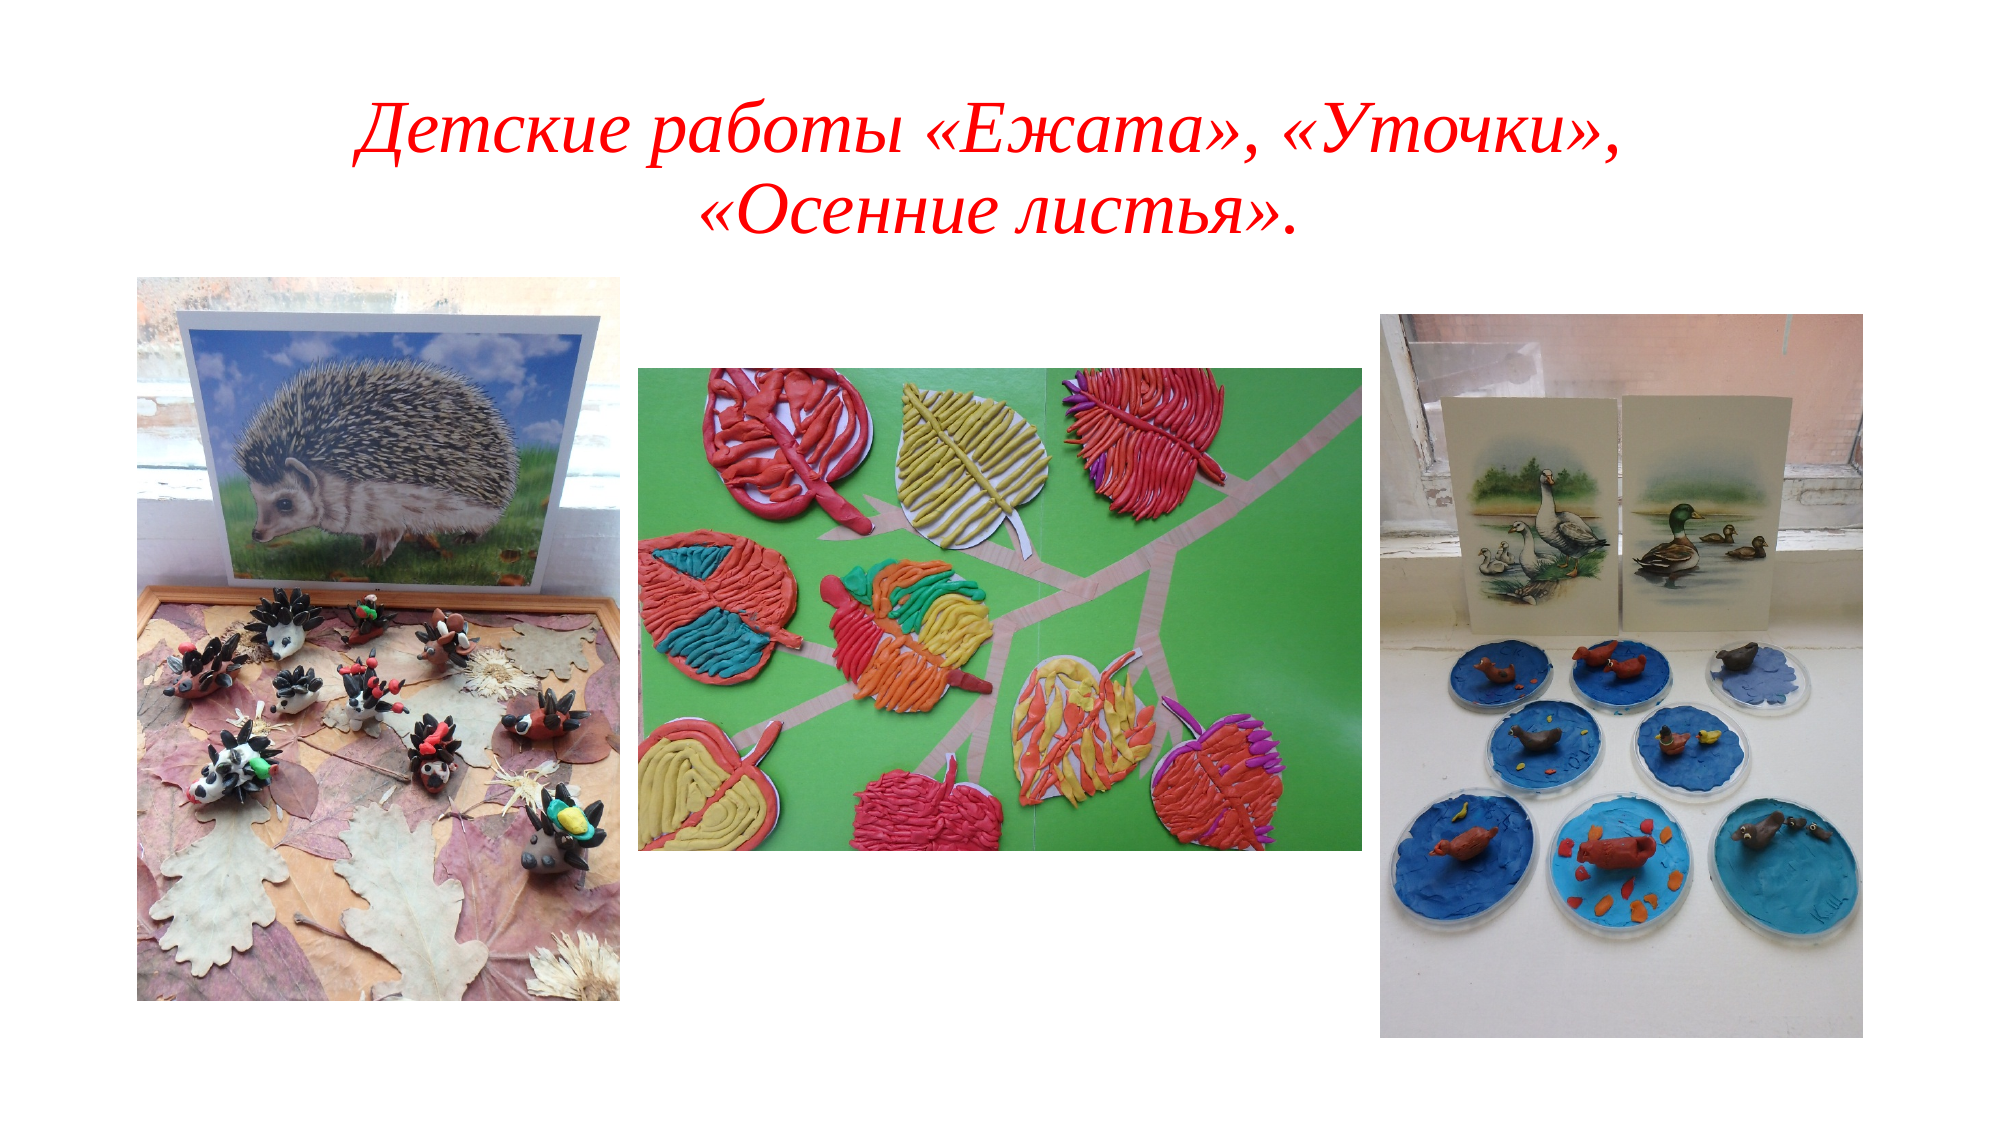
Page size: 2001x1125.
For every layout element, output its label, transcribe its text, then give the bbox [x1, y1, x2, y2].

picture [137, 277, 620, 1001]
title Детские работы «Ежата», «Уточки», «Осенние листья». [137, 59, 1863, 278]
picture [638, 368, 1362, 851]
picture [1380, 314, 1863, 1038]
